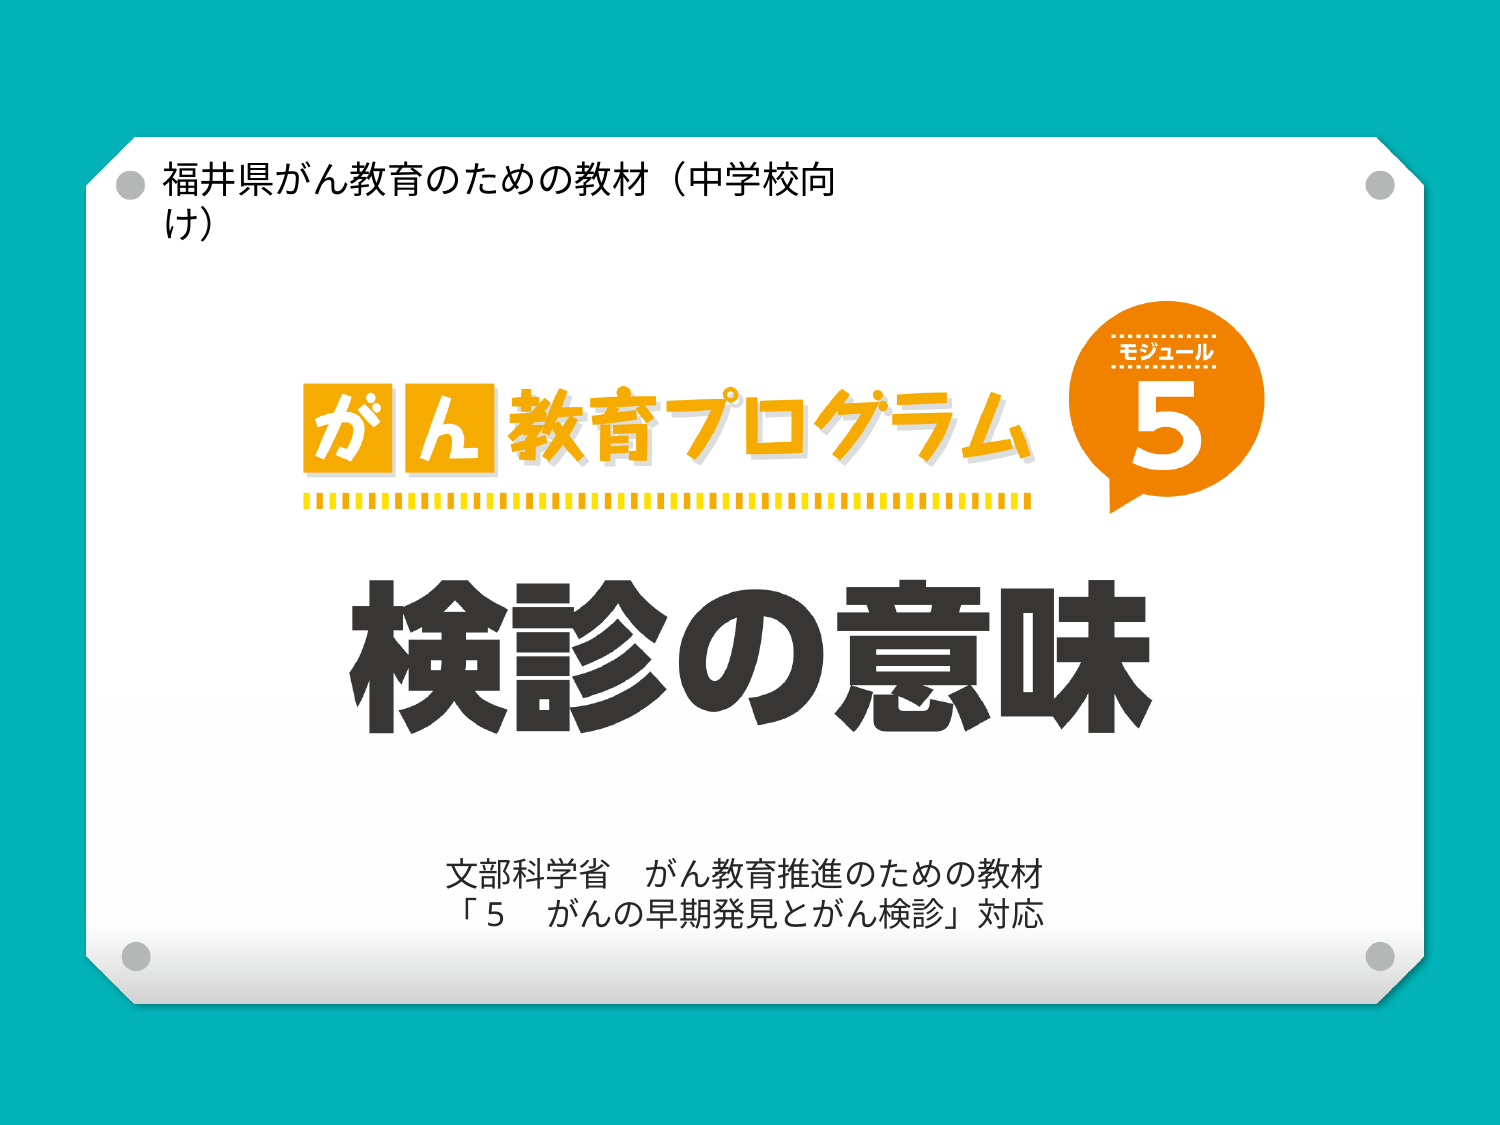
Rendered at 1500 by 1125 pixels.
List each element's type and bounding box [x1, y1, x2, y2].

picture [86, 136, 1424, 1004]
